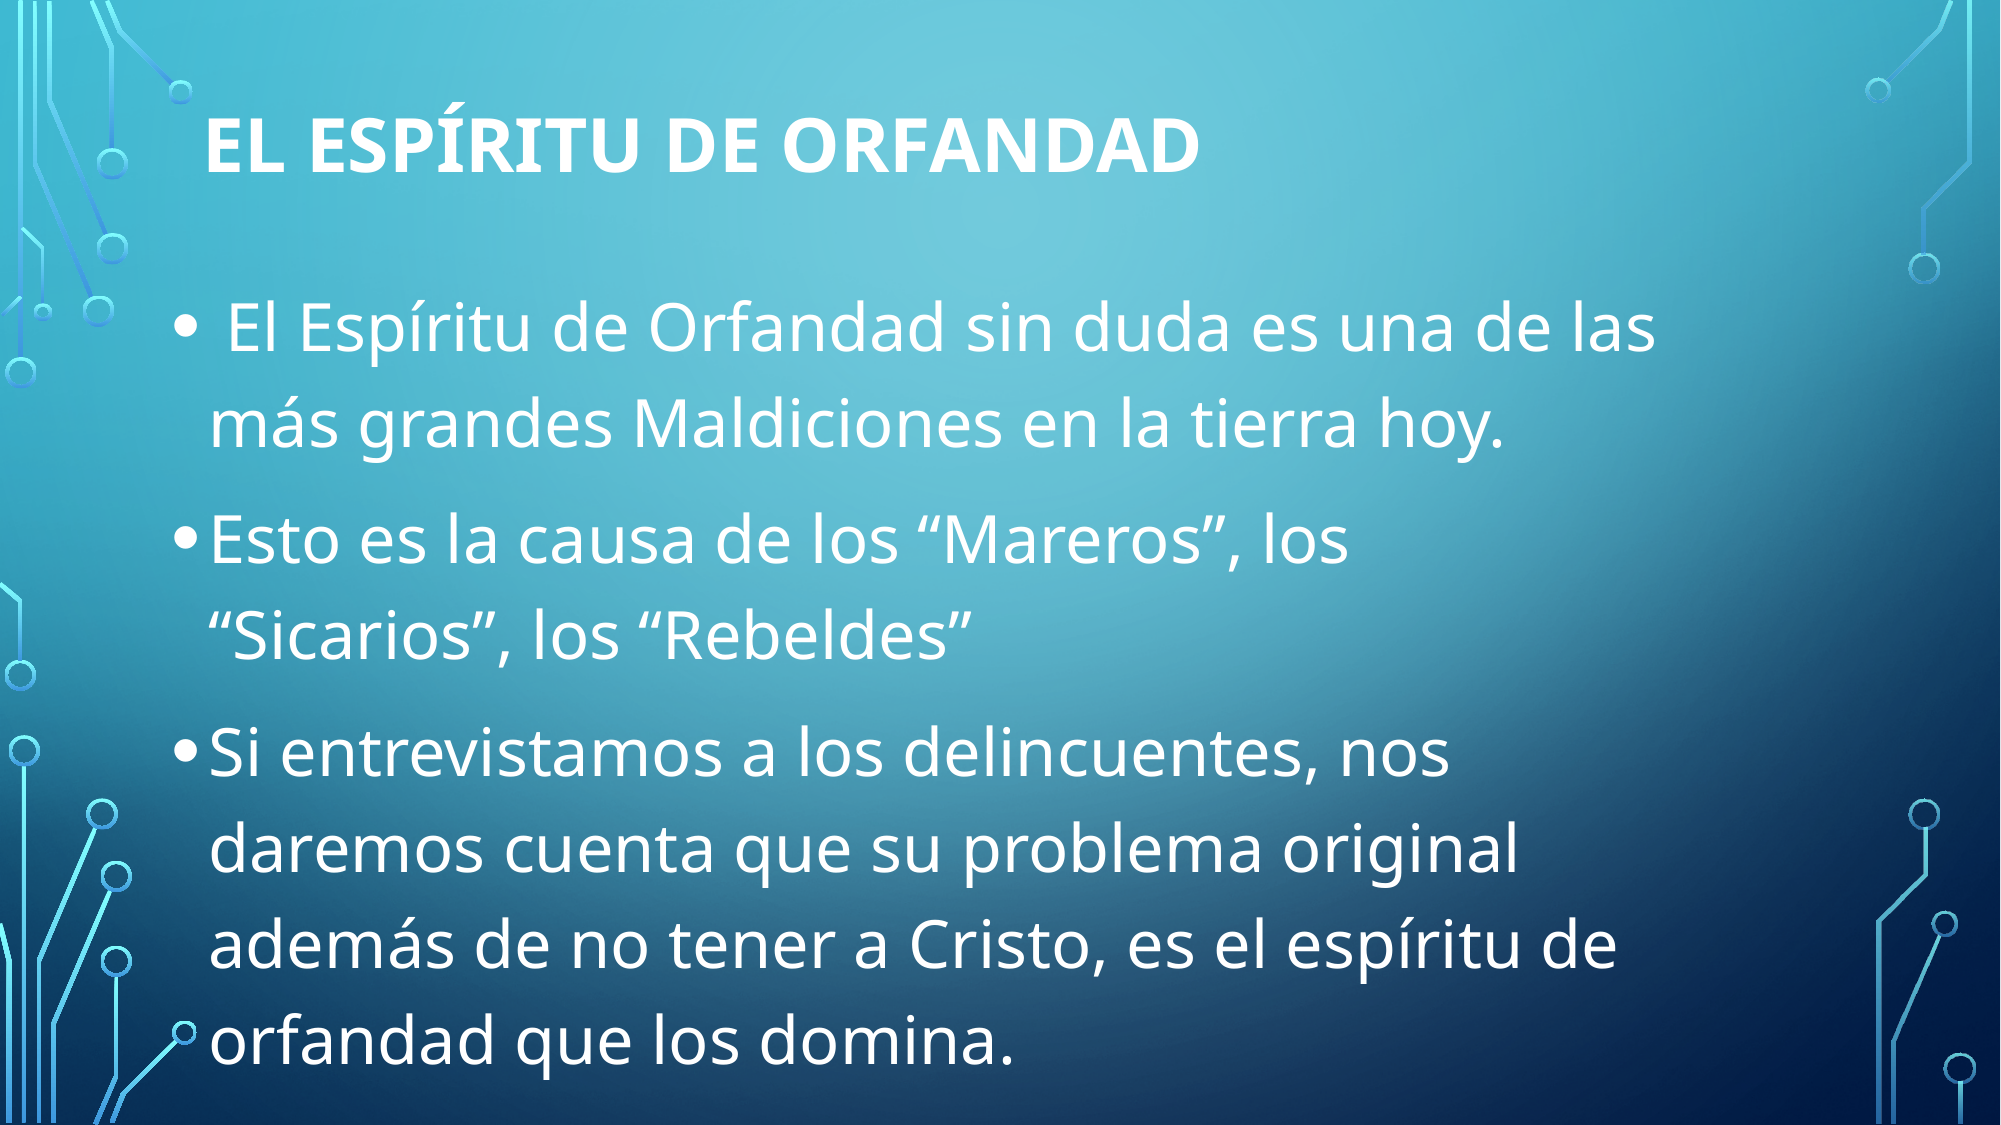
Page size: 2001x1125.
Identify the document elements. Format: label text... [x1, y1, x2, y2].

list El Espíritu de Orfandad sin duda es una de las más grandes Maldiciones en la tierra hoy. Esto es la causa de los “Mareros”, los “Sicarios”, los “Rebeldes” Si entrevistamos a los delincuentes, nos daremos cuenta que su problema original además de no tener a Cristo, es el espíritu de orfandad que los domina. Aún en la Iglesia existe este espíritu y opera en muchos [156, 260, 1682, 1075]
title EL Espíritu de Orfandad [187, 34, 1813, 261]
